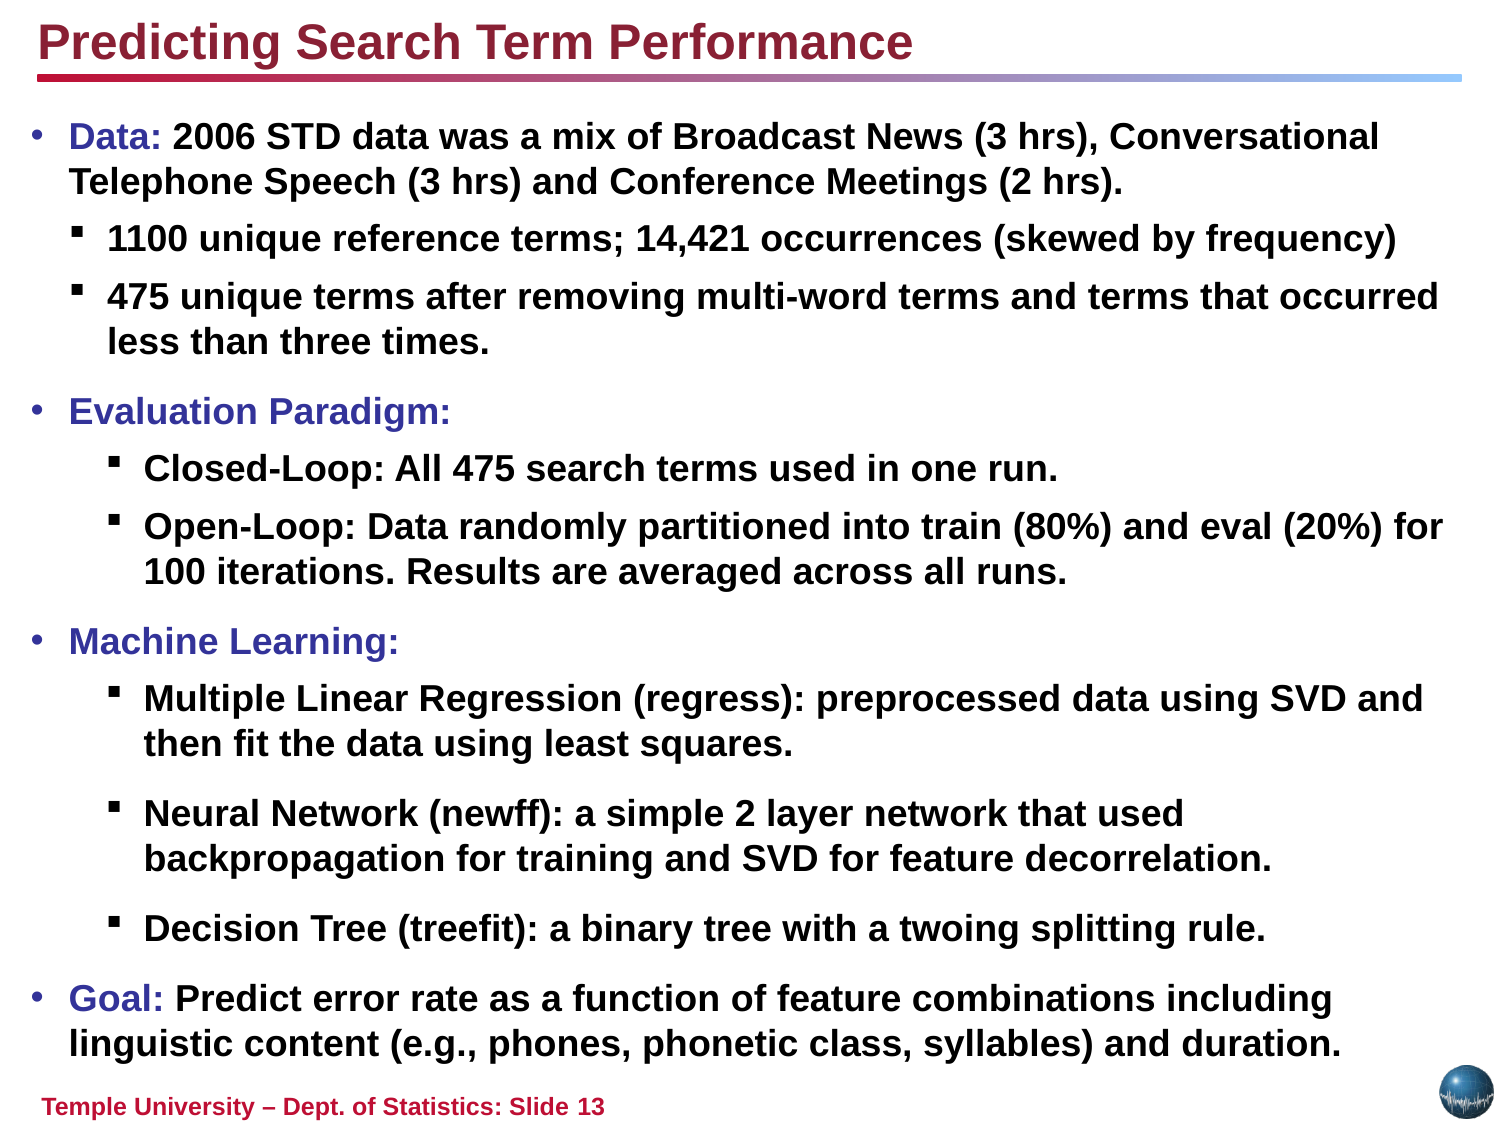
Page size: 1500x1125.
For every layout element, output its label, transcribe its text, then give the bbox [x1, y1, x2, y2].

picture [1439, 1065, 1494, 1119]
text_box Data: 2006 STD data was a mix of Broadcast News (3 hrs), Conversational Telephone Speech (3 hrs) and Conference Meetings (2 hrs). 1100 unique reference terms; 14,421 occurrences (skewed by frequency) 475 unique terms after removing multi-word terms and terms that occurred less than three times. Evaluation Paradigm: Closed-Loop: All 475 search terms used in one run. Open-Loop: Data randomly partitioned into train (80%) and eval (20%) for 100 iterations. Results are averaged across all runs. Machine Learning: Multiple Linear Regression (regress): preprocessed data using SVD and then fit the data using least squares. Neural Network (newff): a simple 2 layer network that used backpropagation for training and SVD for feature decorrelation. Decision Tree (treefit): a binary tree with a twoing splitting rule. Goal: Predict error rate as a function of feature combinations including linguistic content (e.g., phones, phonetic class, syllables) and duration. [30, 111, 1463, 1053]
text_box Predicting Search Term Performance [37, 9, 1460, 70]
